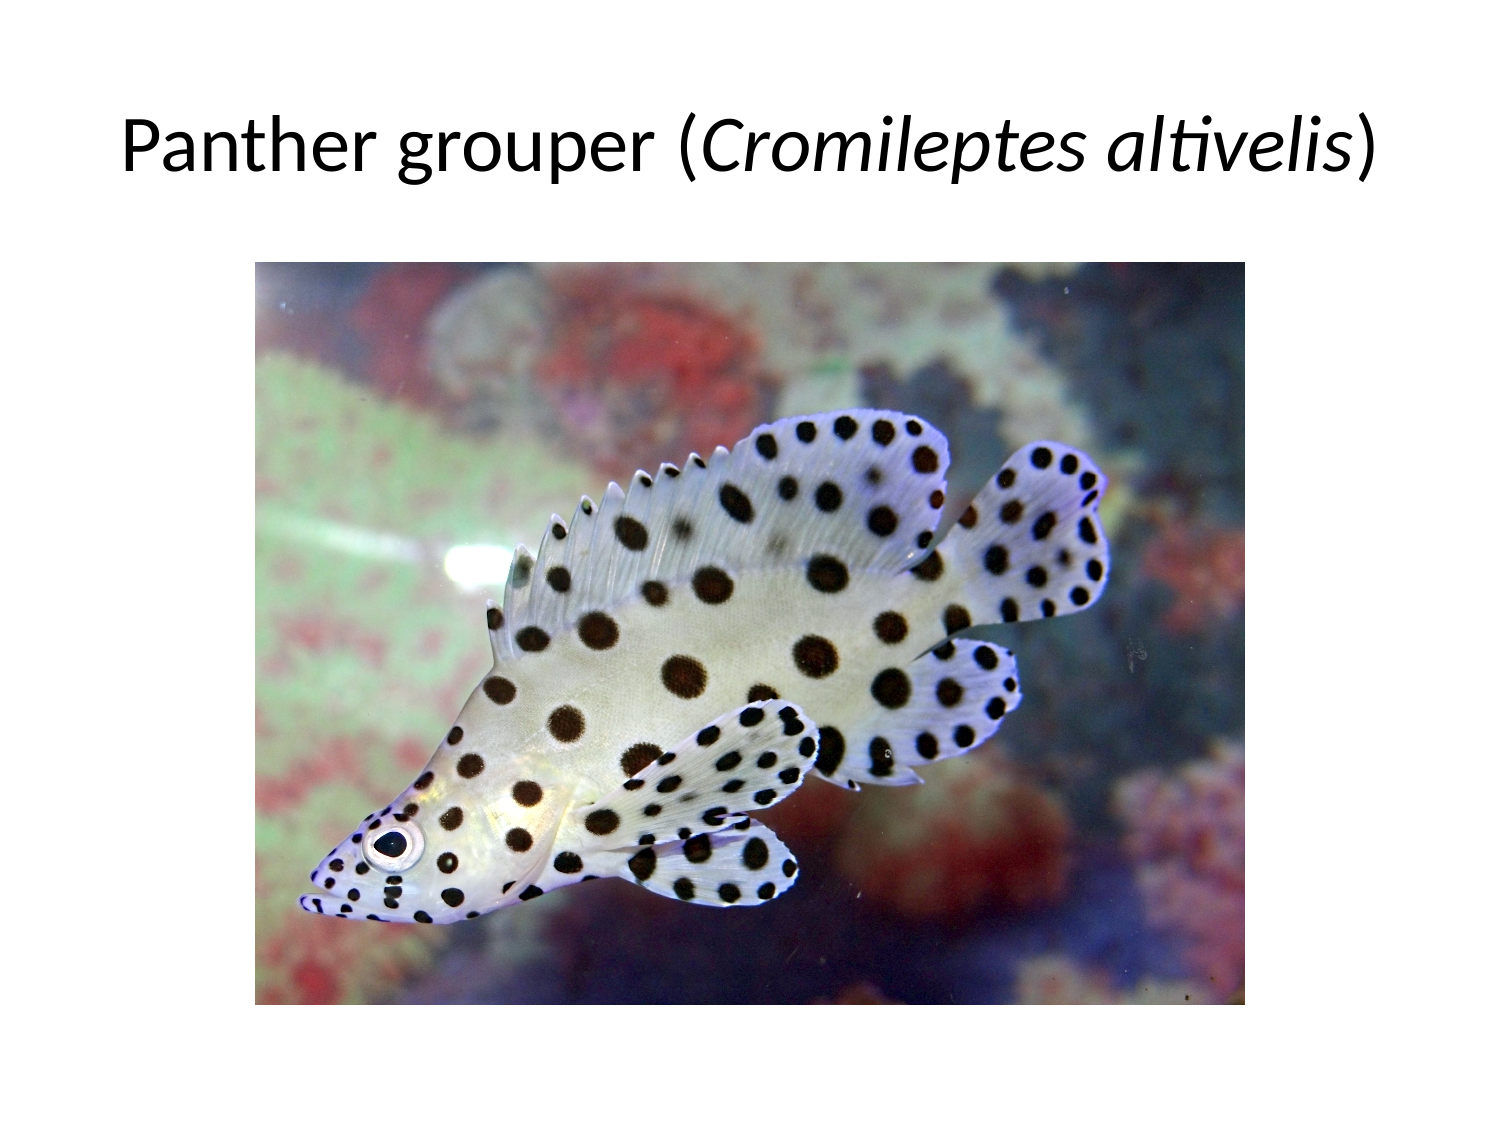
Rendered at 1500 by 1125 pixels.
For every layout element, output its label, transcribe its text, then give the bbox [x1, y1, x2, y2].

title Panther grouper (Cromileptes altivelis) [75, 45, 1425, 233]
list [74, 262, 1426, 1006]
